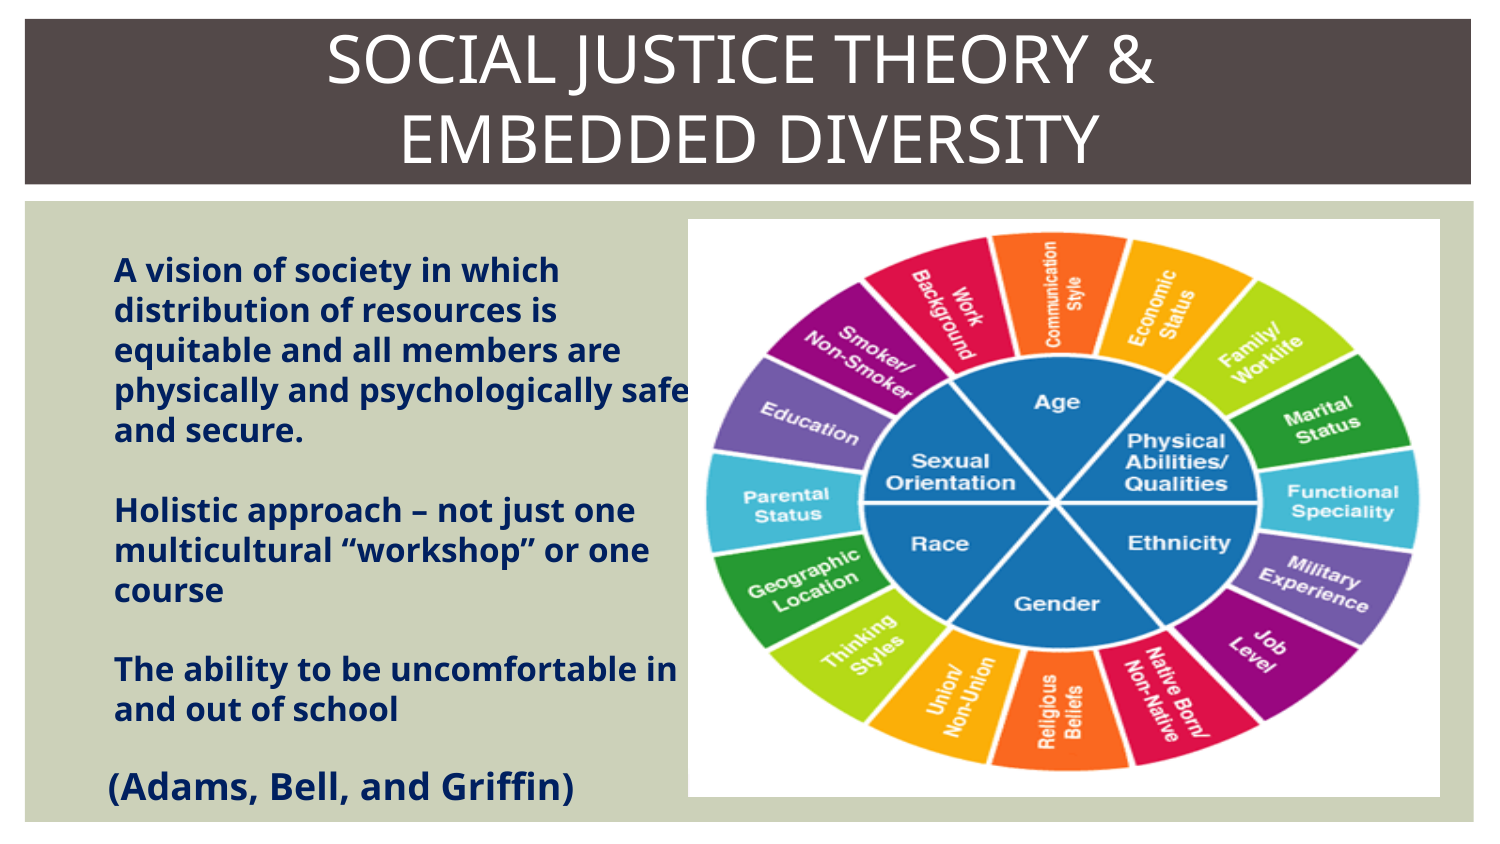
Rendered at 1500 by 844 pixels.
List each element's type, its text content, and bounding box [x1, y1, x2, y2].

text_box A vision of society in which distribution of resources is equitable and all members are physically and psychologically safe and secure. Holistic approach – not just one multicultural “workshop” or one course The ability to be uncomfortable in and out of school [98, 241, 712, 844]
title SOCIAL JUSTICE THEORY & EMBEDDED DIVERSITY [62, 41, 1438, 233]
text_box (Adams, Bell, and Griffin) [92, 755, 636, 801]
picture [687, 219, 1440, 797]
